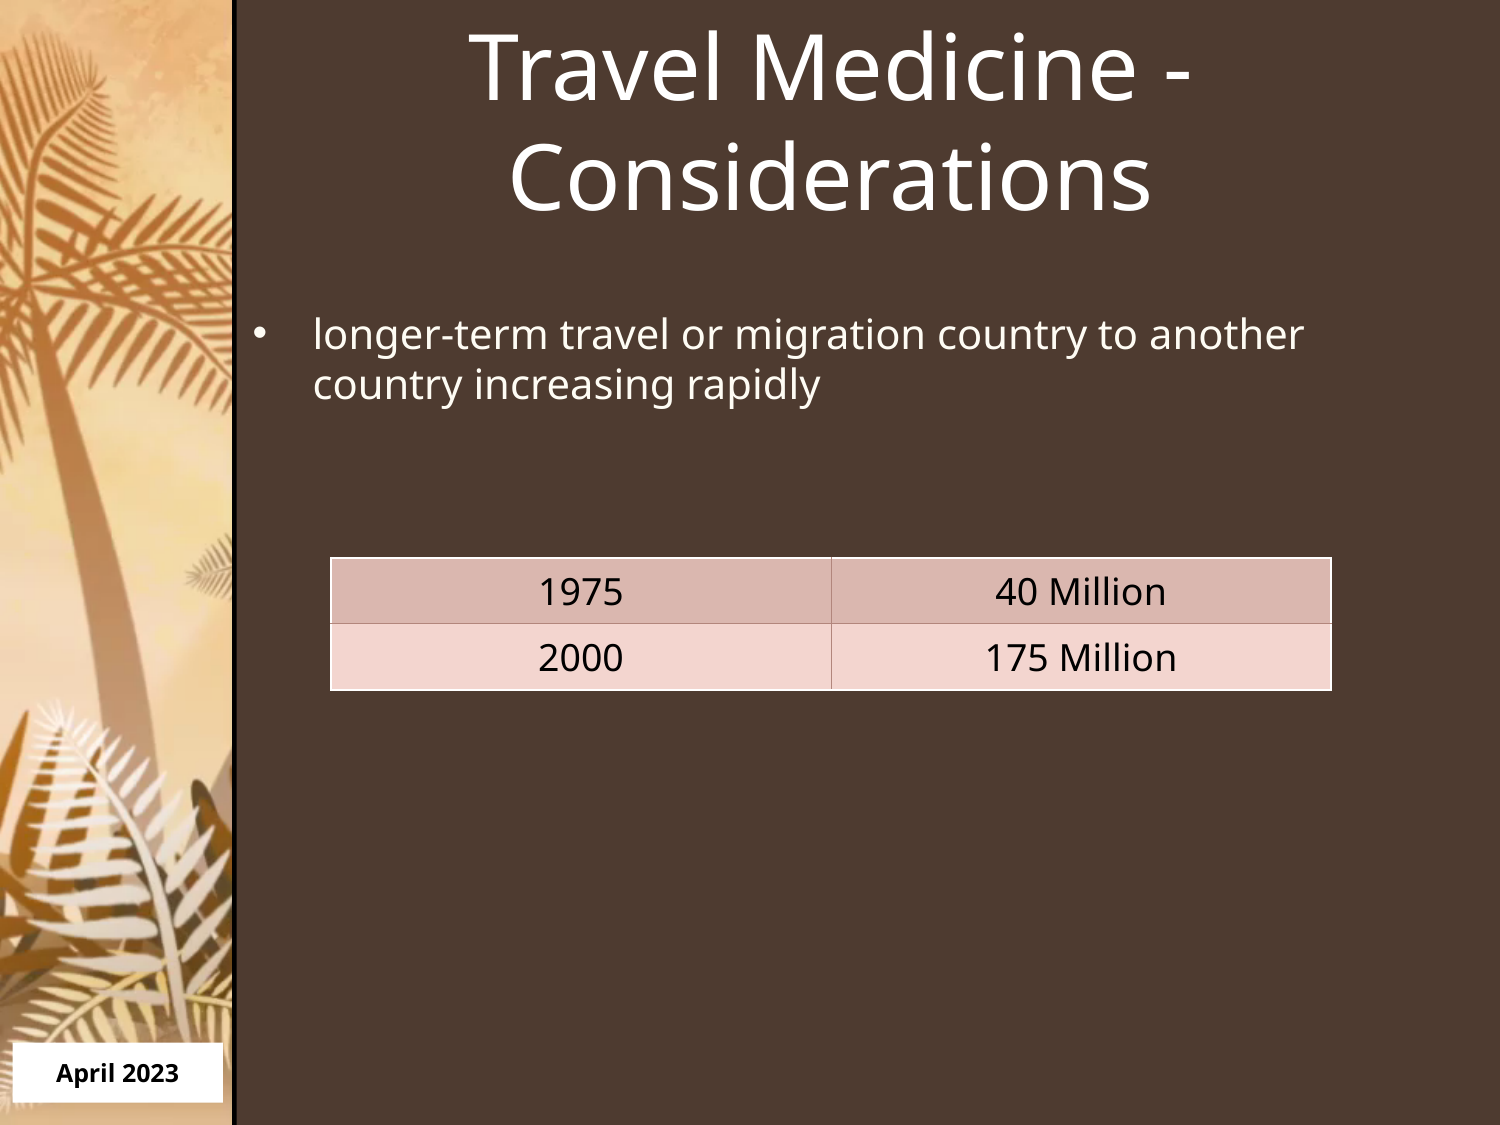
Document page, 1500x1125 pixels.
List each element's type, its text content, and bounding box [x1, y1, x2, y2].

text_box Travel Medicine - Considerations [237, 24, 1425, 213]
picture [0, 0, 232, 1125]
table_header 40 Million [832, 559, 1330, 623]
table_cell 175 Million [832, 624, 1330, 689]
table_header 1975 [332, 559, 831, 623]
table_cell 2000 [332, 624, 831, 689]
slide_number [12, 1042, 223, 1103]
list longer-term travel or migration country to another country increasing rapidly [237, 299, 1425, 1005]
